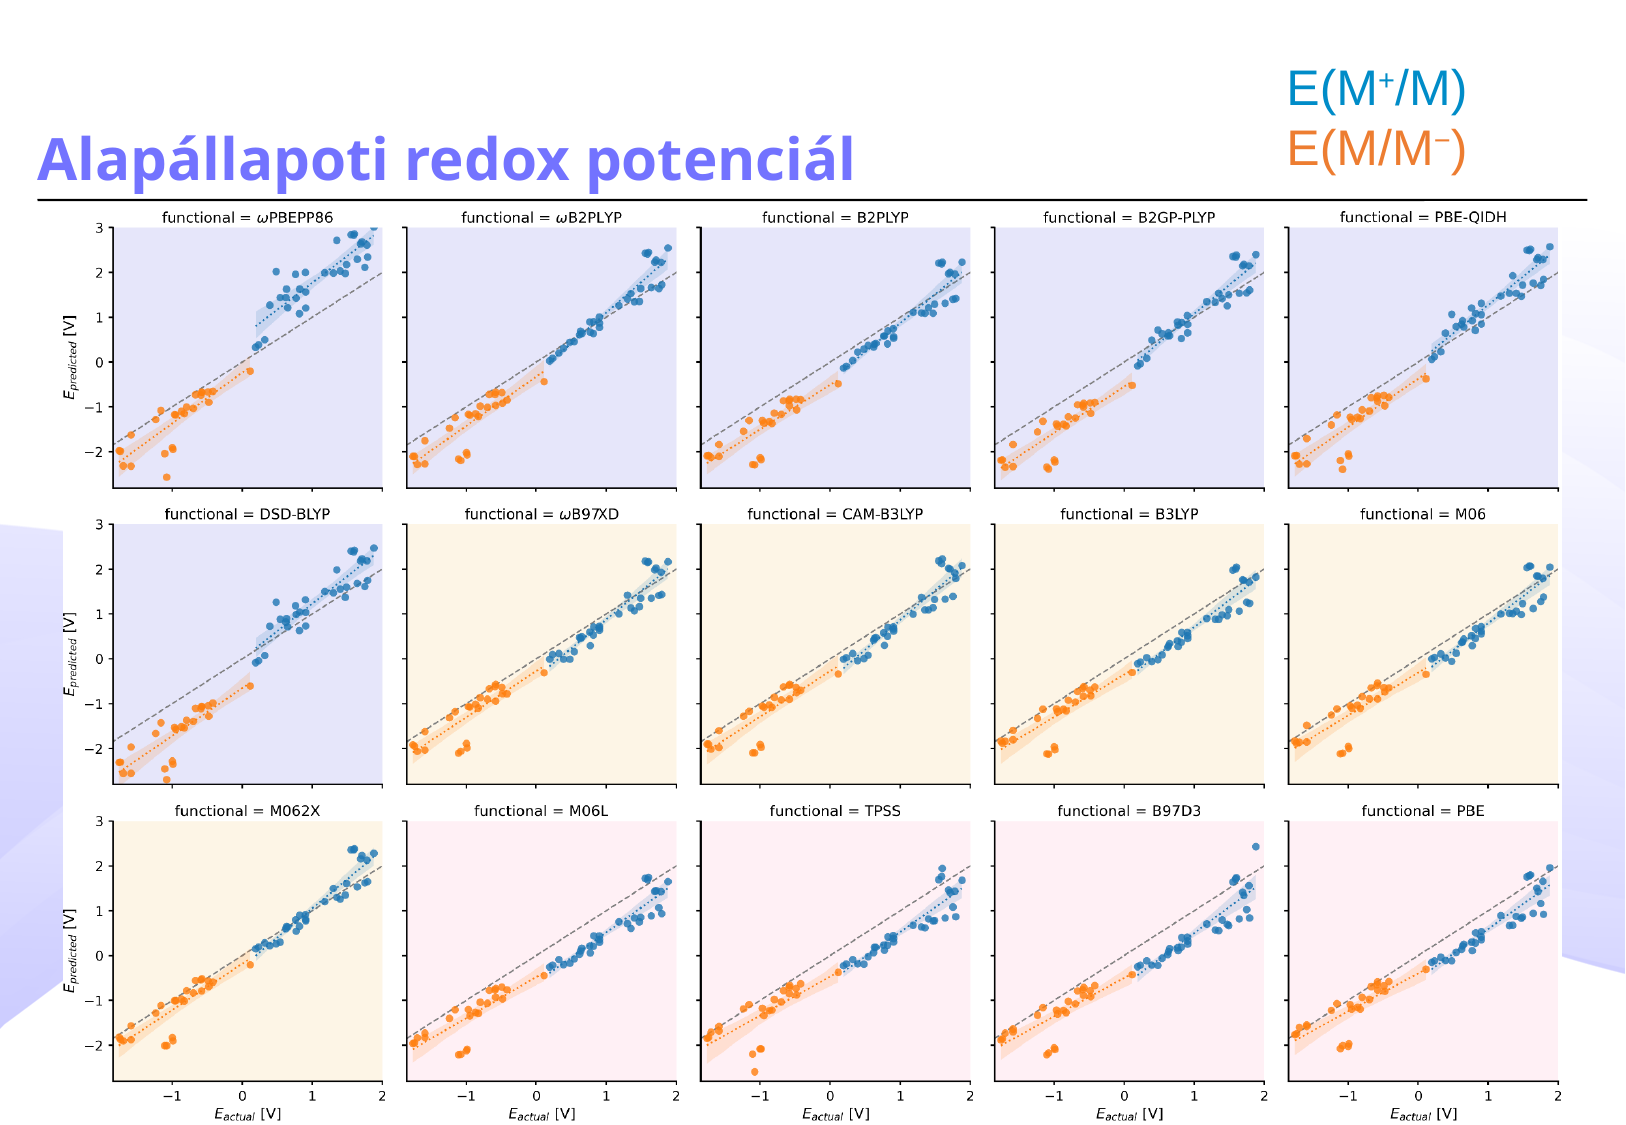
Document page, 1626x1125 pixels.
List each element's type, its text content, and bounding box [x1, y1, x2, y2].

picture [63, 210, 1562, 1121]
text_box E(M+/M) E(M/M−) [1271, 47, 1504, 183]
title Alapállapoti redox potenciál [37, 74, 1588, 201]
